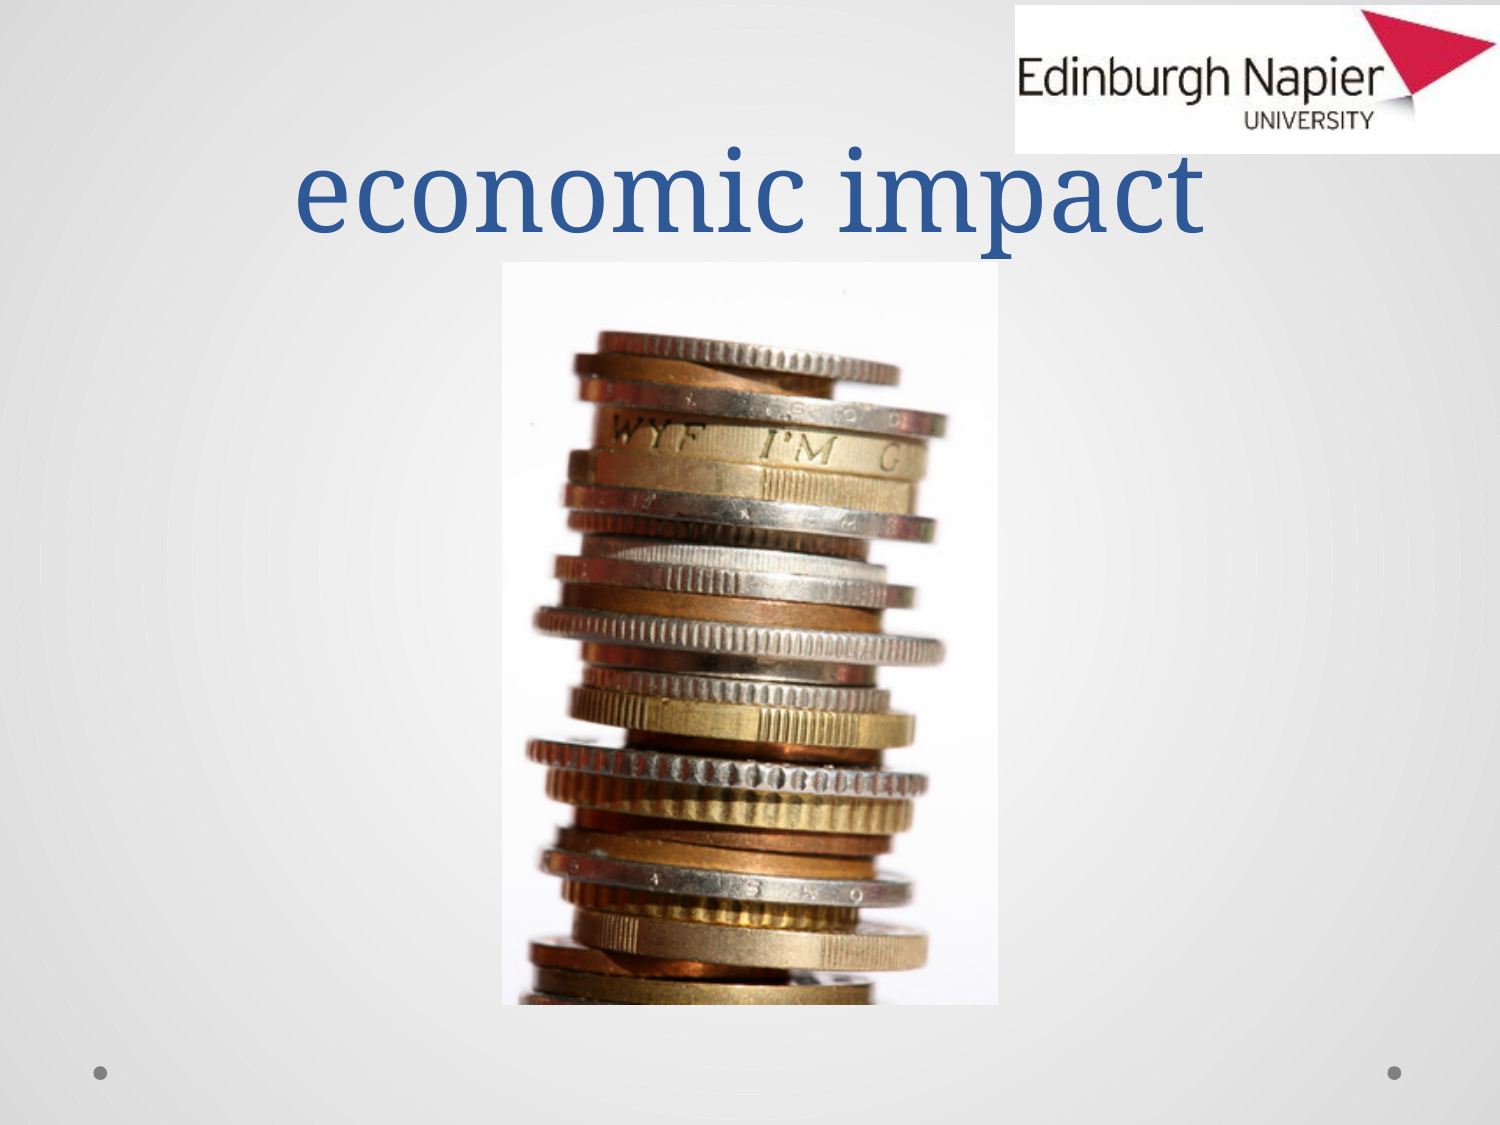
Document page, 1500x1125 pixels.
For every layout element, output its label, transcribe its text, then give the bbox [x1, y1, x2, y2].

picture [1015, 5, 1500, 154]
title economic impact [75, 0, 1425, 263]
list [501, 262, 998, 1006]
